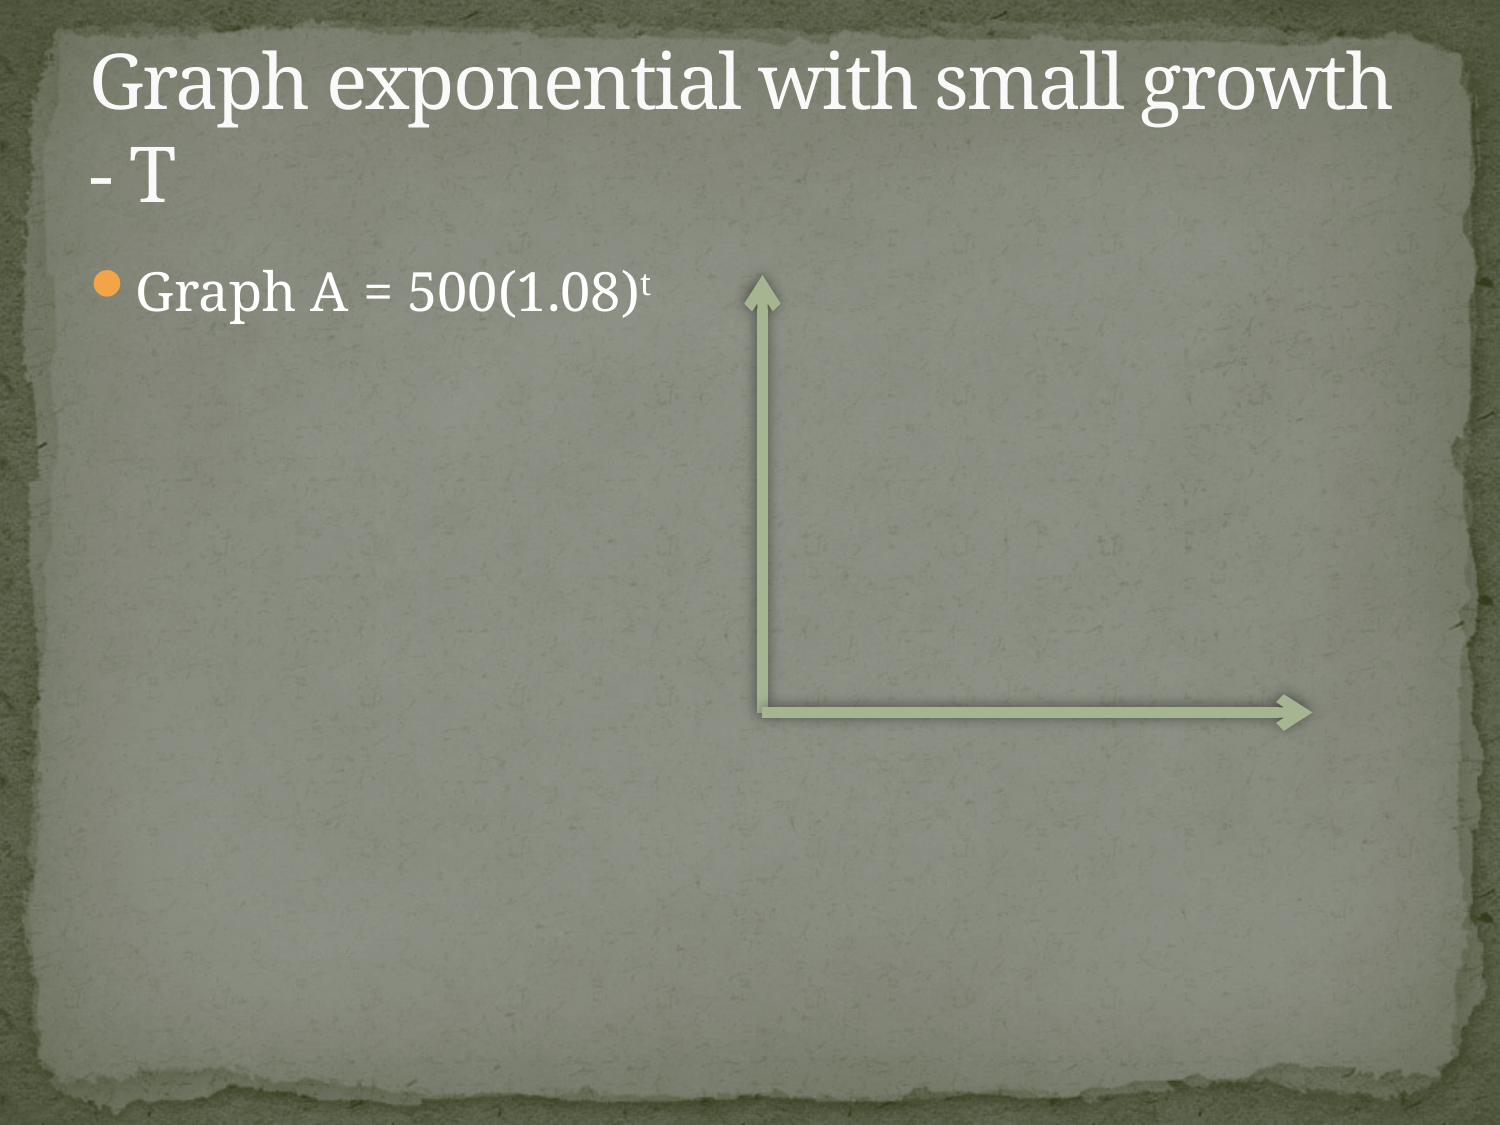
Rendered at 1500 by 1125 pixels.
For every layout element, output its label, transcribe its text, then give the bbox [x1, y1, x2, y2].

list Graph A = 500(1.08)t [75, 249, 741, 1000]
title Graph exponential with small growth - T [74, 24, 1425, 225]
